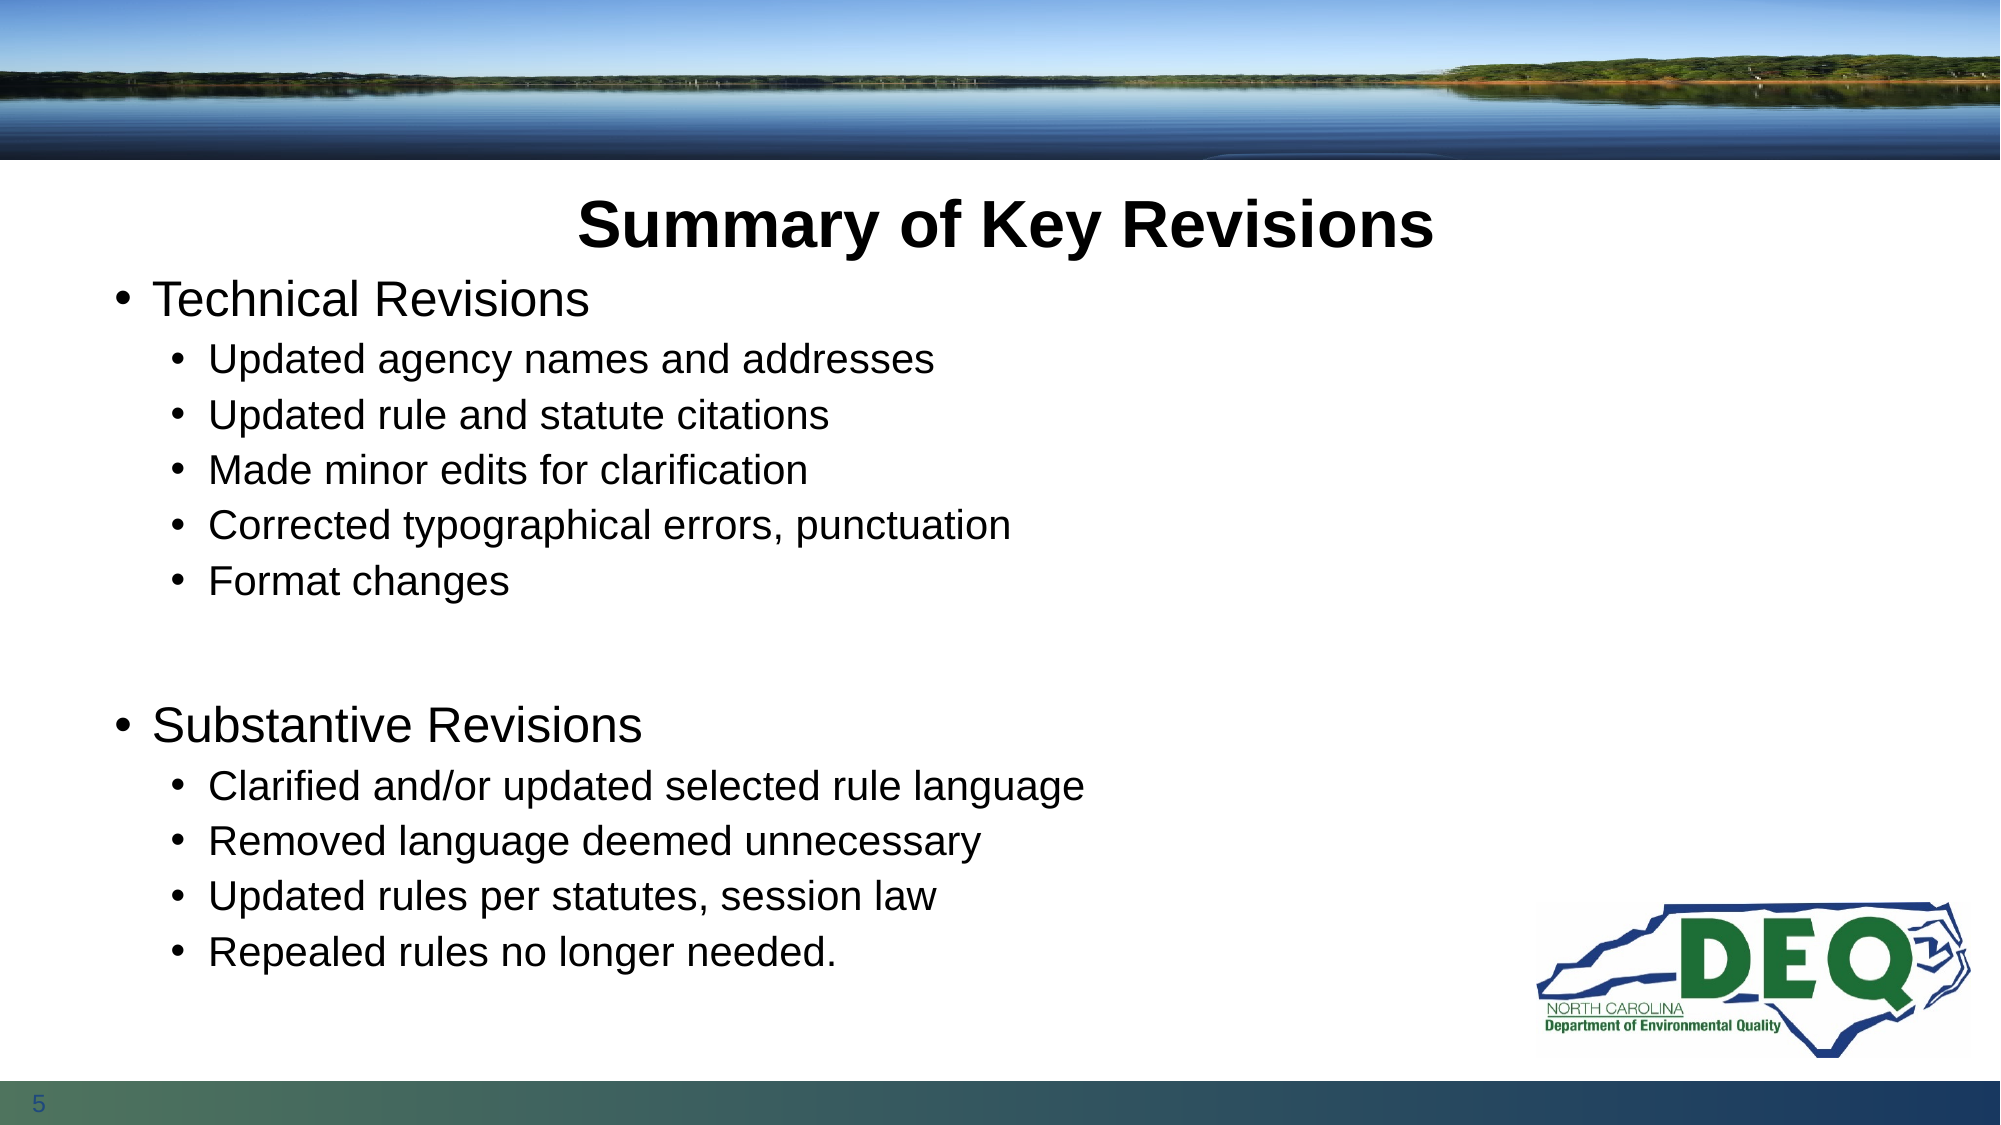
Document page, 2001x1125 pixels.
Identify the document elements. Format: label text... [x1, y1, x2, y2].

picture [1536, 902, 1971, 1058]
picture [0, 0, 2000, 160]
list Technical Revisions Updated agency names and addresses Updated rule and statute citations Made minor edits for clarification Corrected typographical errors, punctuation Format changes Substantive Revisions Clarified and/or updated selected rule language Removed language deemed unnecessary Updated rules per statutes, session law Repealed rules no longer needed. [99, 265, 1915, 1045]
title Summary of Key Revisions [144, 173, 1870, 265]
slide_number 5 [17, 1091, 468, 1114]
